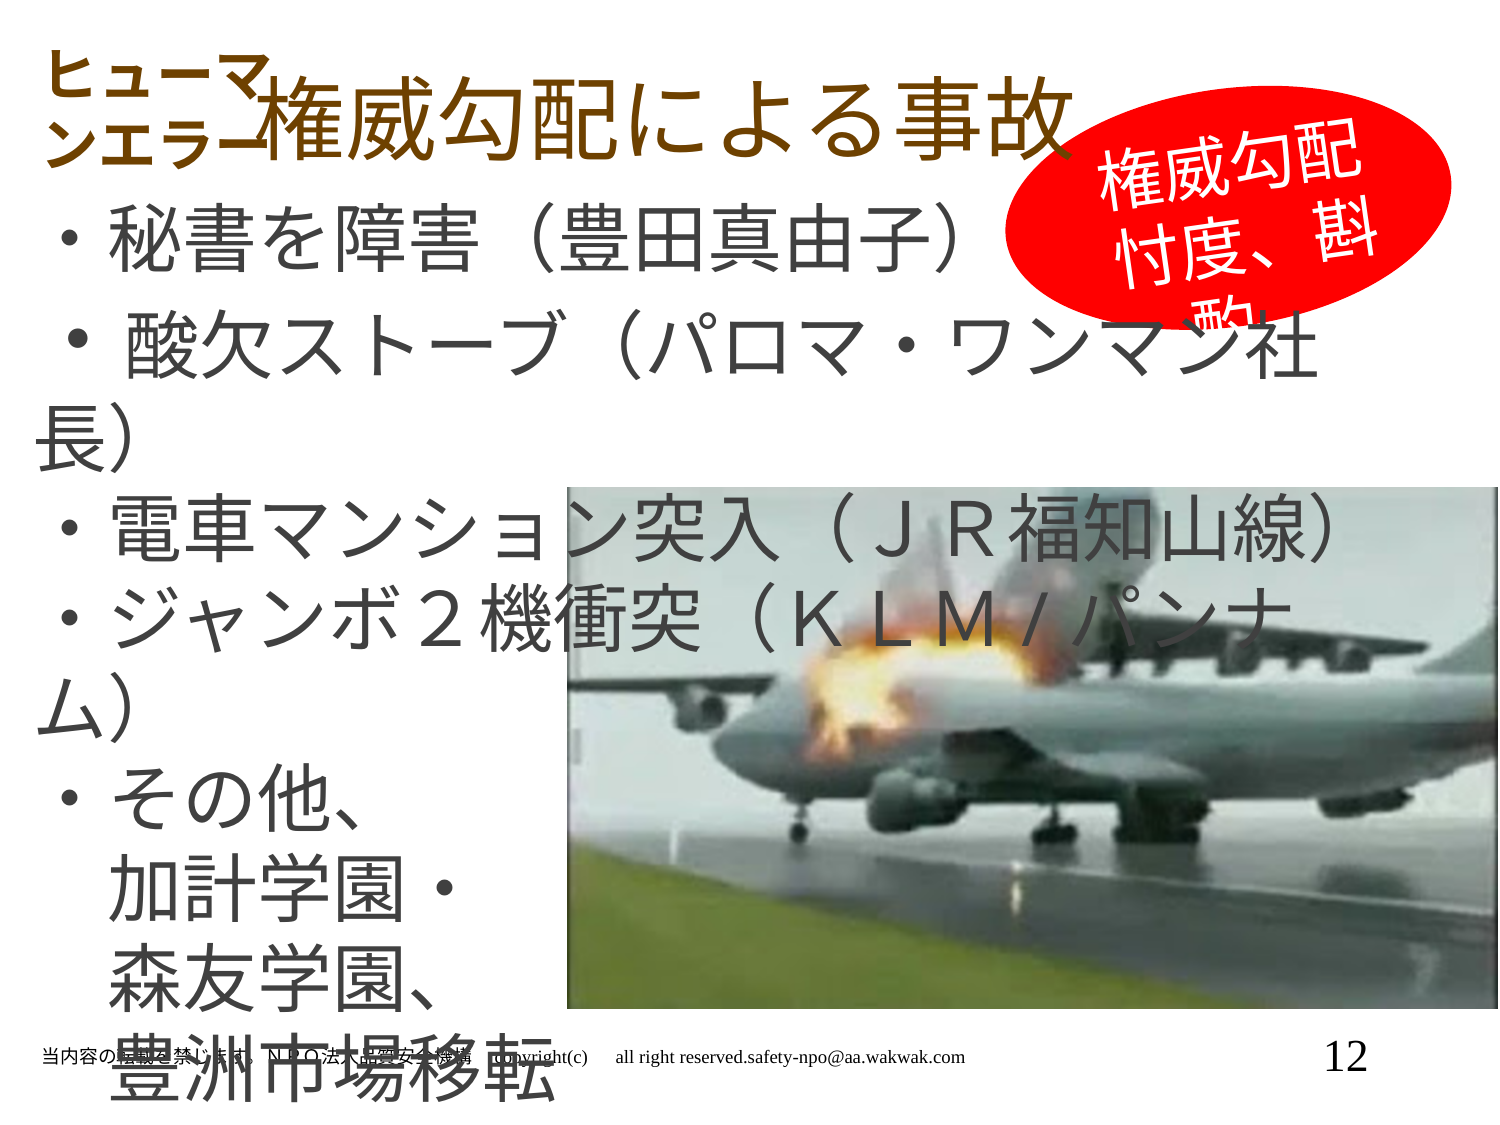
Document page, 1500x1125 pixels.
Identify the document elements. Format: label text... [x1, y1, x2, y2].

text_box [993, 53, 1454, 363]
picture [567, 487, 1499, 1009]
text_box ・秘書を障害（豊田真由子） ・酸欠ストーブ（パロマ・ワンマン社長） ・電車マンション突入（ＪＲ福知山線） ・ジャンボ２機衝突（ＫＬＭ/パンナム） ・その他、 加計学園・ 森友学園、 豊洲市場移転 [17, 184, 1400, 1125]
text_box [52, 30, 1065, 188]
